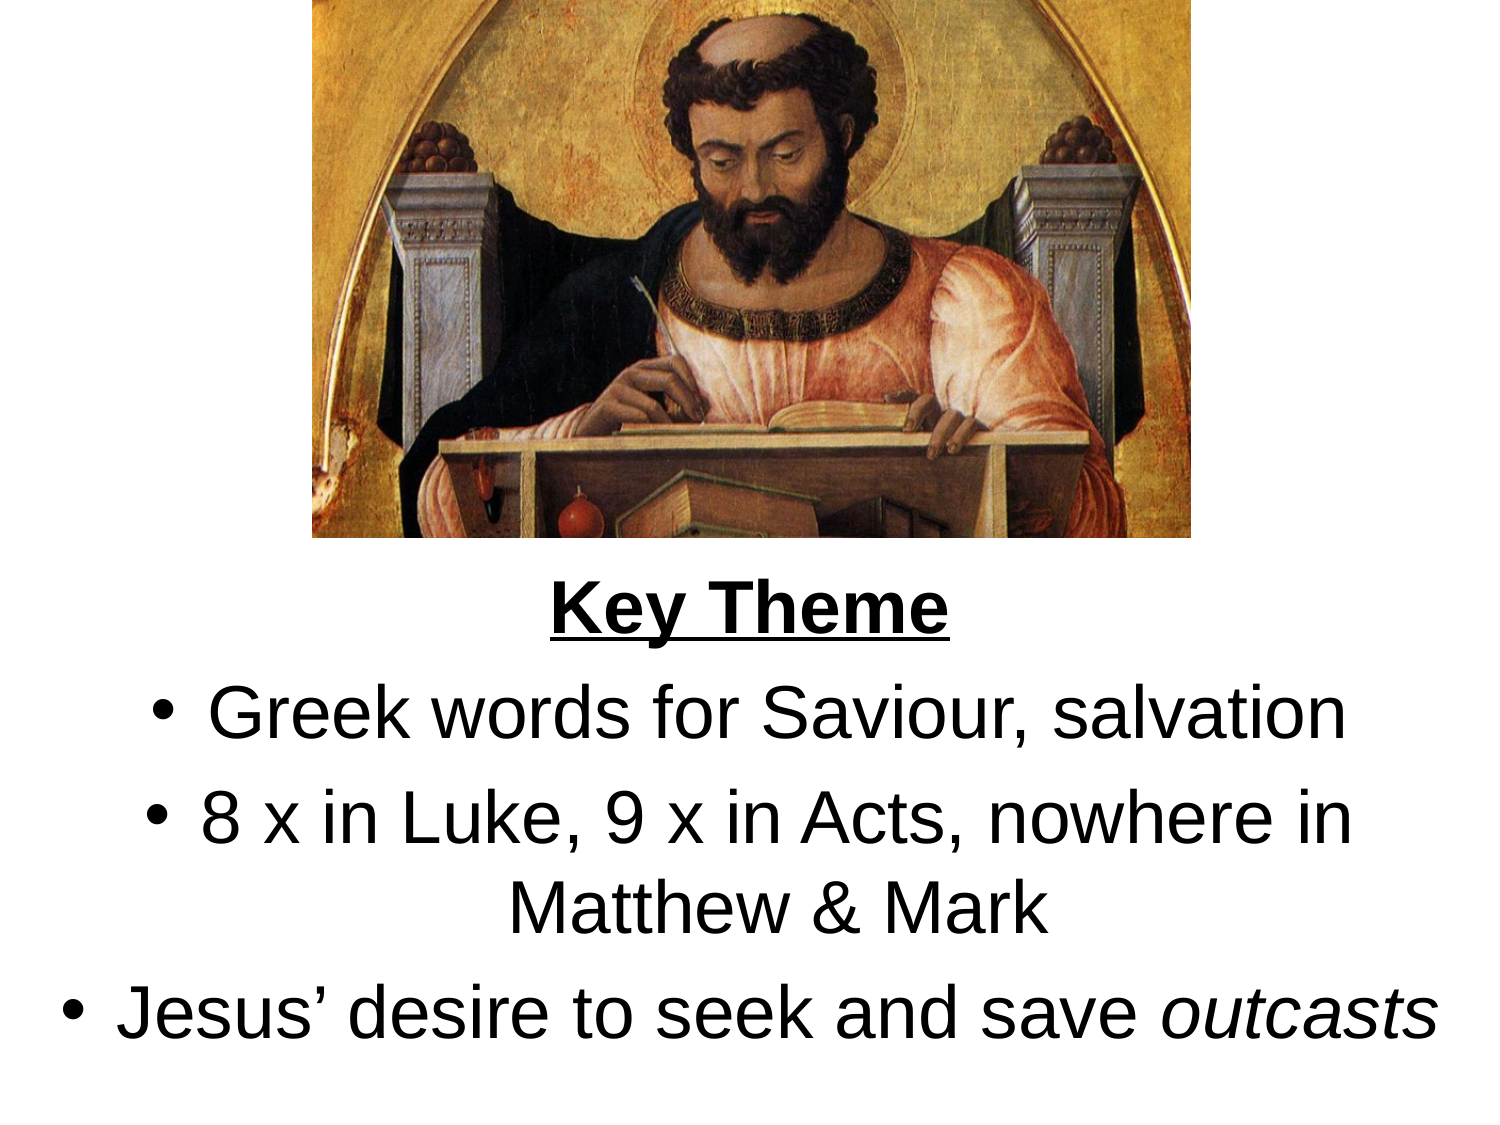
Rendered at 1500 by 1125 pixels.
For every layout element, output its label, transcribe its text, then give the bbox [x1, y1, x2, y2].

picture [312, 0, 1191, 538]
list Key Theme Greek words for Saviour, salvation 8 x in Luke, 9 x in Acts, nowhere in Matthew & Mark Jesus’ desire to seek and save outcasts [0, 550, 1500, 1005]
